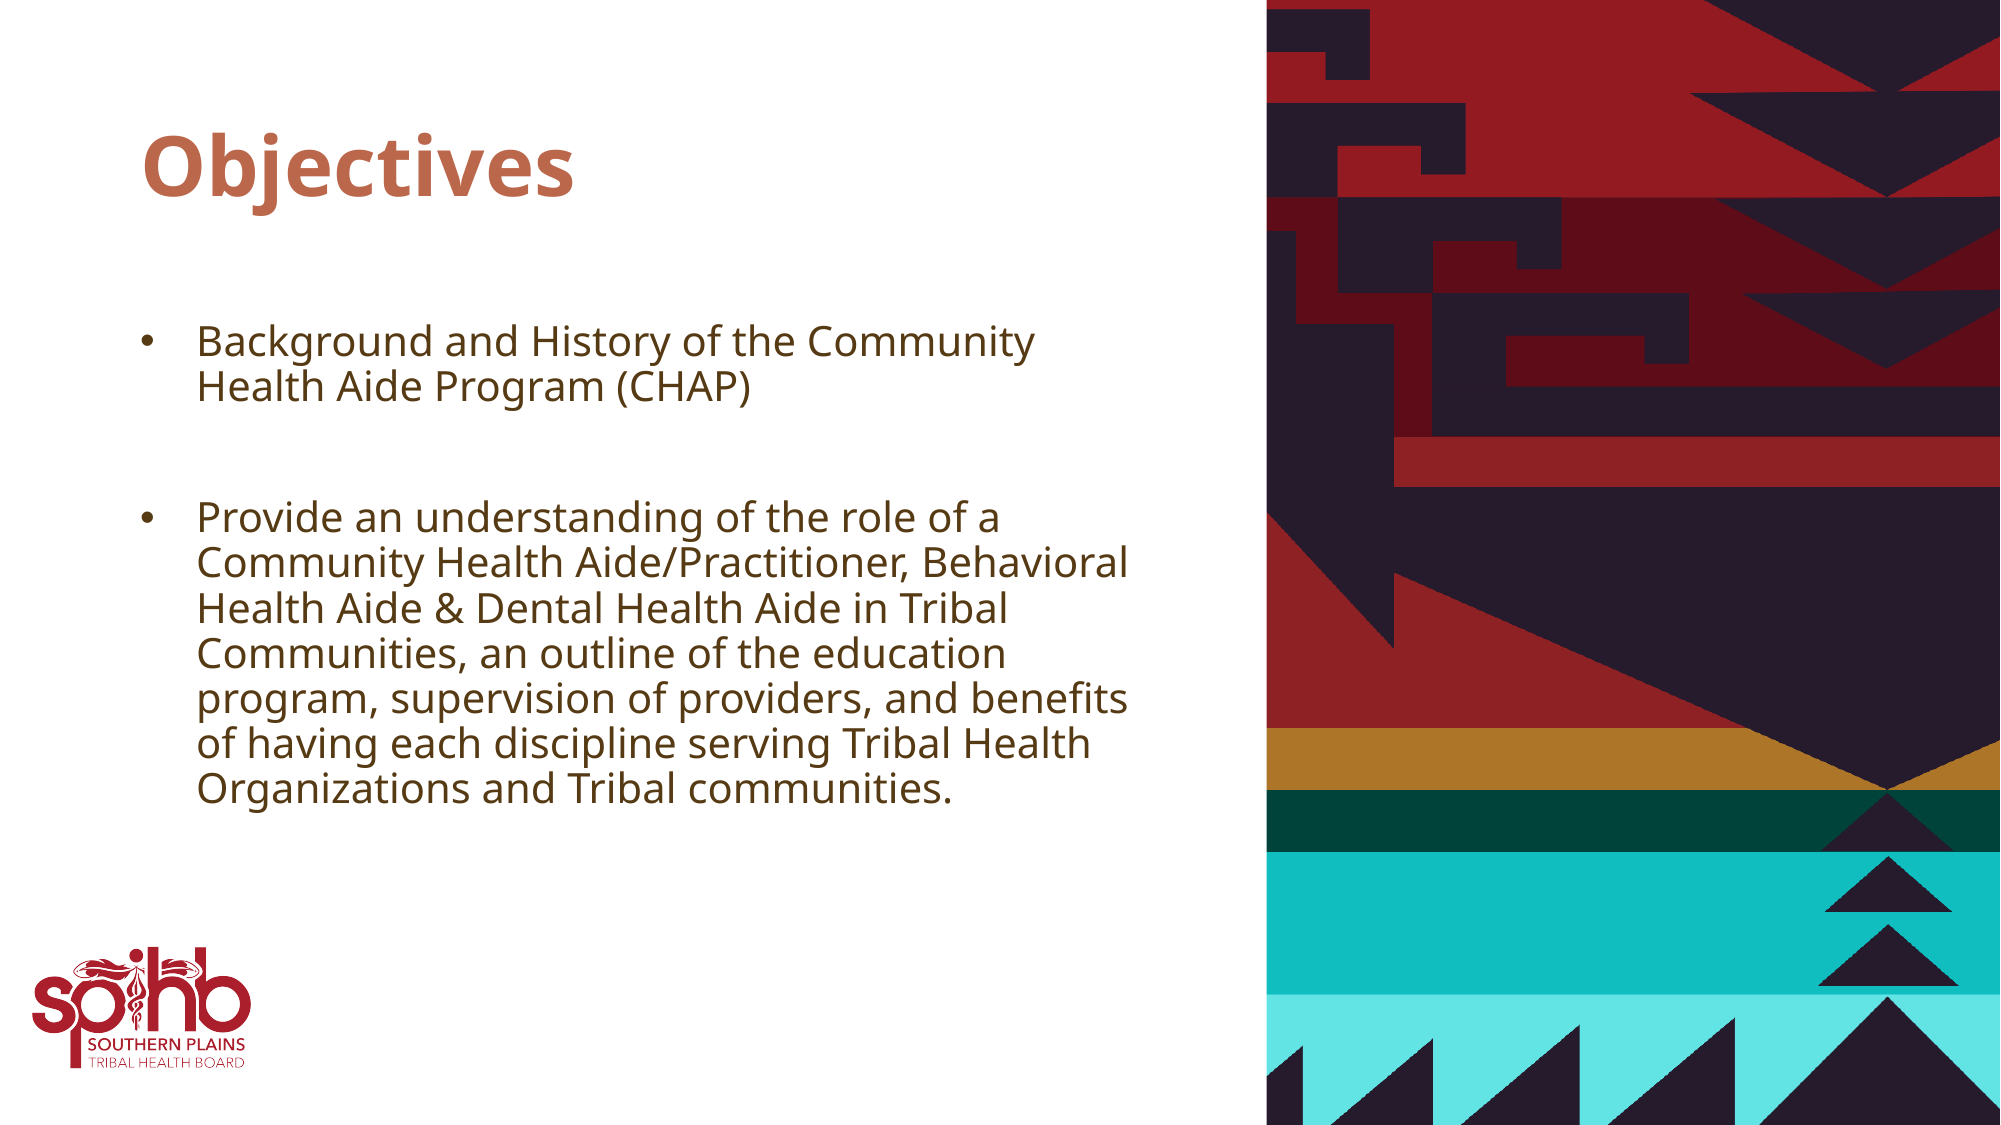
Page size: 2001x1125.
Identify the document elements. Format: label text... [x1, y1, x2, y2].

title Objectives [125, 117, 1188, 312]
picture [0, 916, 283, 1099]
list Background and History of the Community Health Aide Program (CHAP) Provide an understanding of the role of a Community Health Aide/Practitioner, Behavioral Health Aide & Dental Health Aide in Tribal Communities, an outline of the education program, supervision of providers, and benefits of having each discipline serving Tribal Health Organizations and Tribal communities. [125, 312, 1188, 850]
picture [1266, 0, 2000, 1125]
